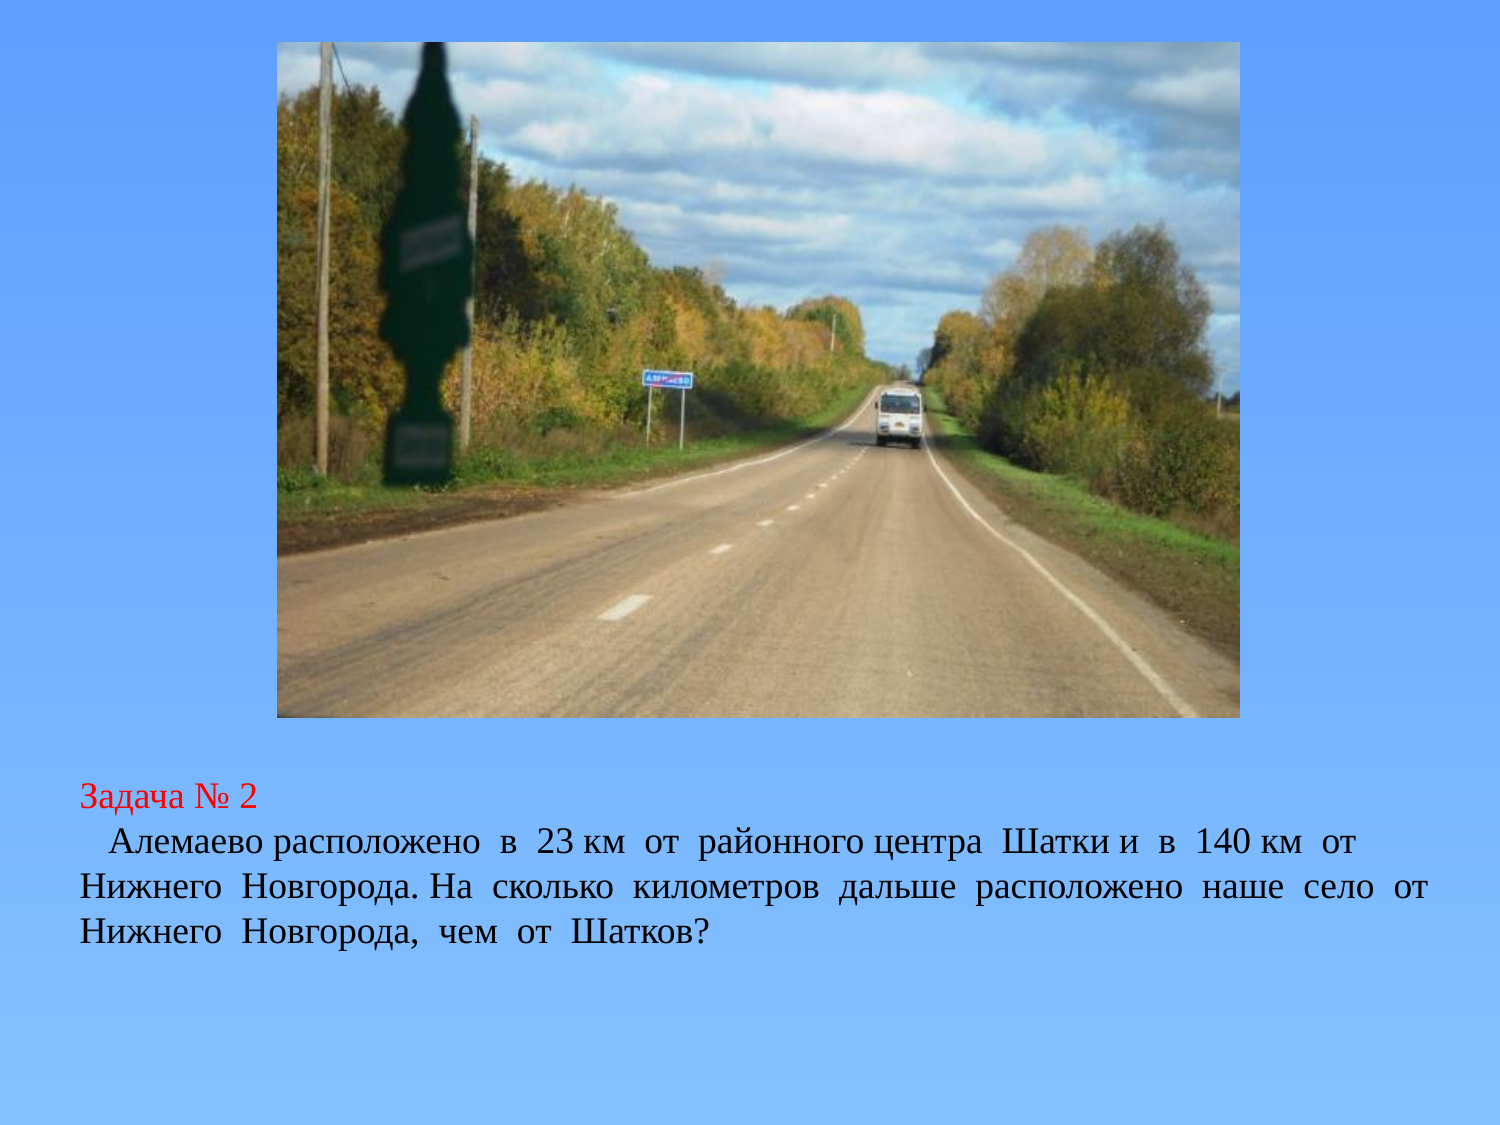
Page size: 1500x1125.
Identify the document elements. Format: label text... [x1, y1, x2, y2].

text_box Задача № 2 Алемаево расположено в 23 км от районного центра Шатки и в 140 км от Нижнего Новгорода. На сколько километров дальше расположено наше село от Нижнего Новгорода, чем от Шатков? [64, 763, 1459, 1003]
picture [277, 42, 1240, 718]
